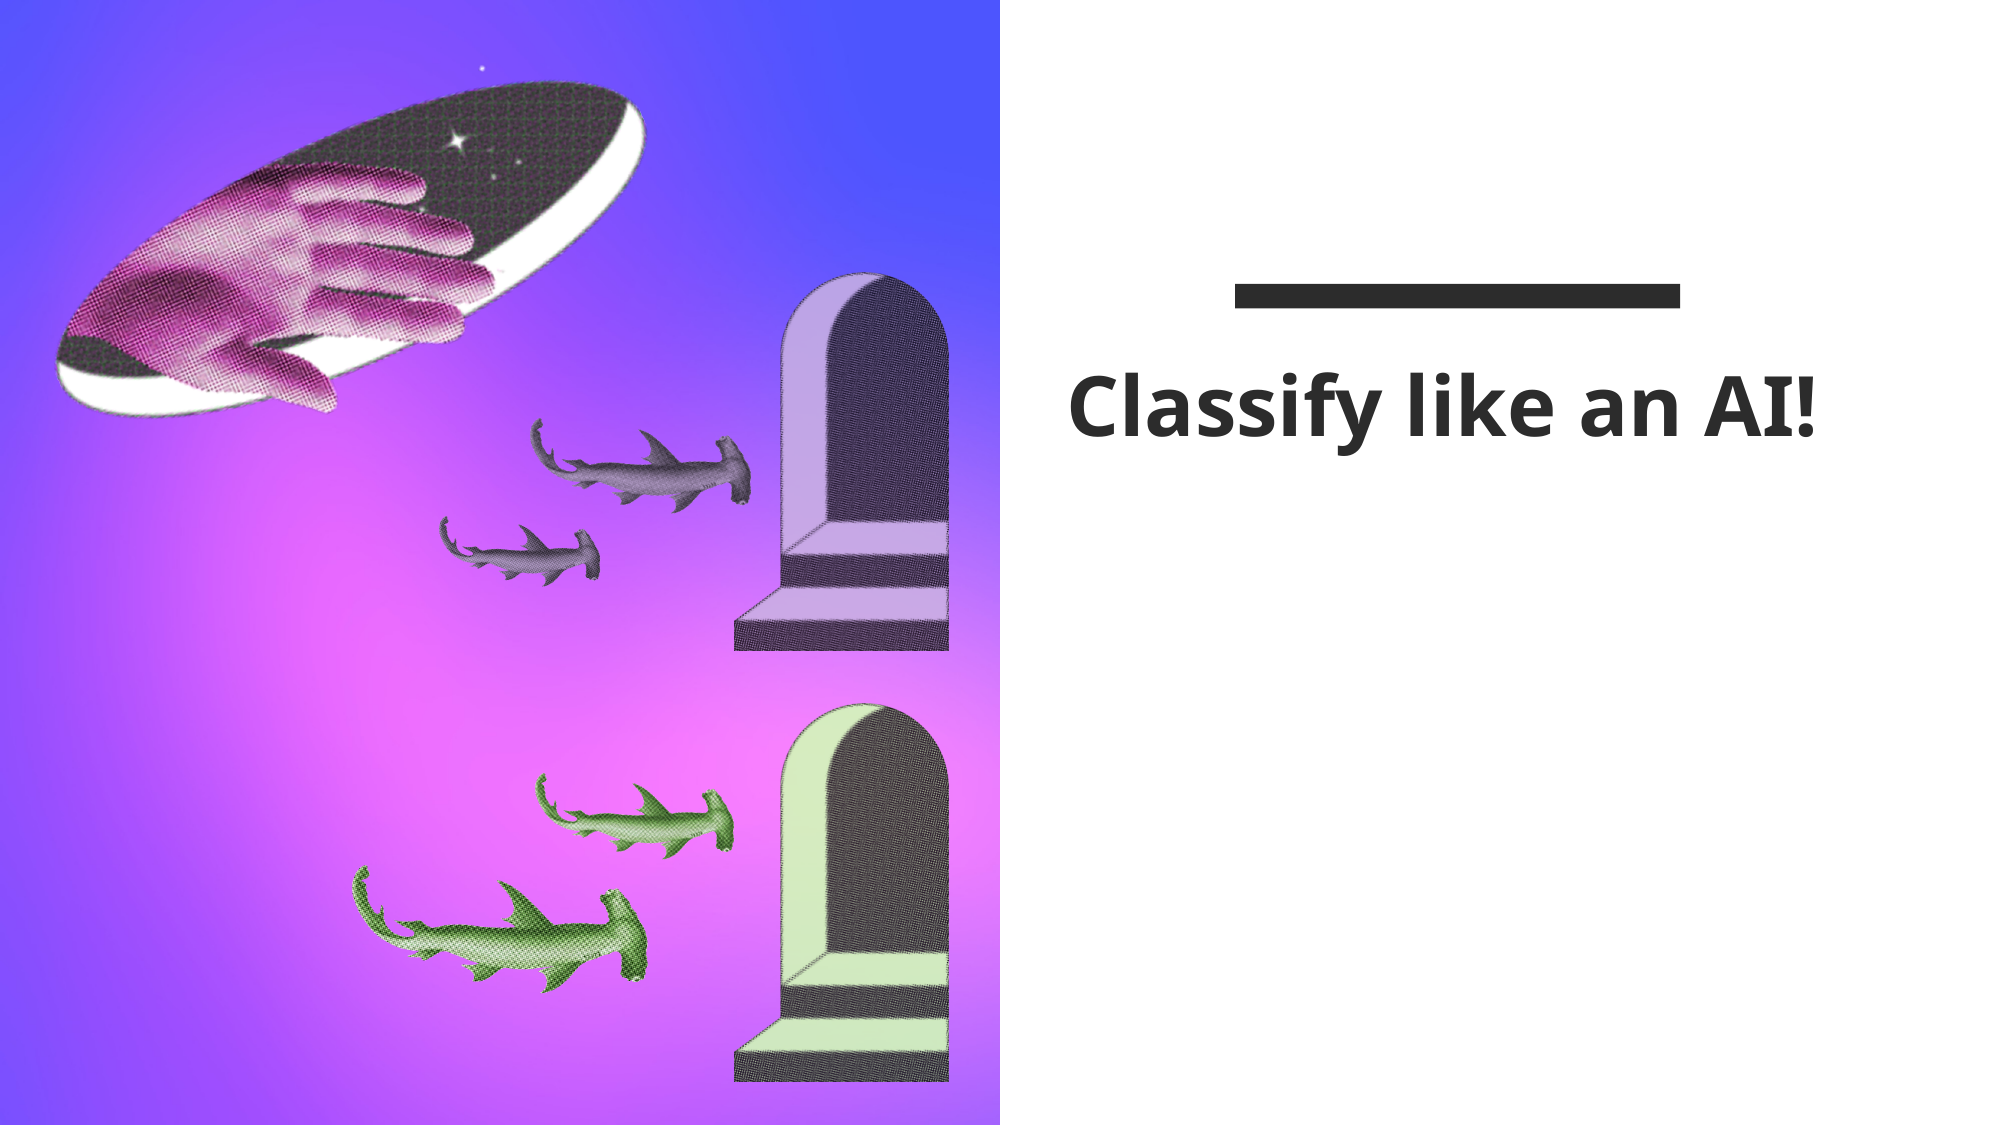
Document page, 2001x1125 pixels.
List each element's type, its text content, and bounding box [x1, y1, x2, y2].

text_box Classify like an AI! [1051, 345, 2000, 461]
picture [0, 0, 1000, 1125]
